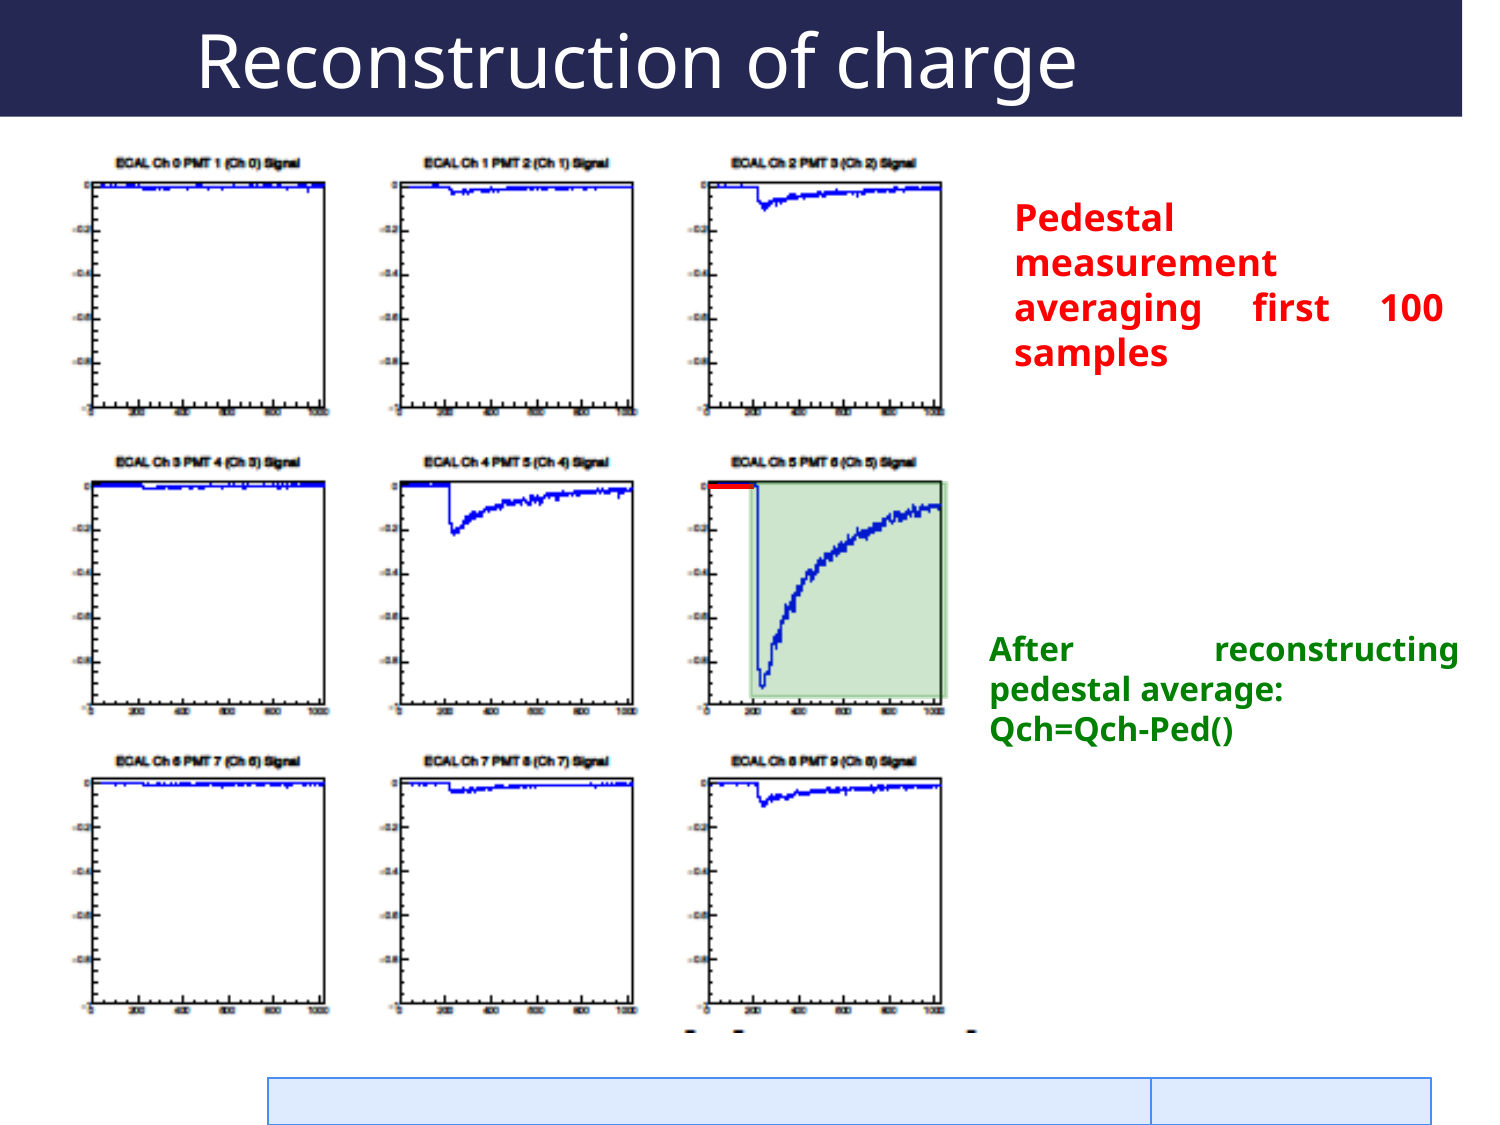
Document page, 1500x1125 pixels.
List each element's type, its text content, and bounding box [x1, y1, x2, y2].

title Reconstruction of charge [0, 0, 1463, 117]
picture [26, 144, 1004, 1034]
text_box Pedestal measurement averaging first 100 samples [1004, 186, 1459, 382]
text_box After reconstructing pedestal average: Qch=Qch-Ped() [1004, 621, 1475, 756]
footer M. Raggi PADME Ecal [267, 1077, 1152, 1125]
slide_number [1152, 1077, 1432, 1125]
